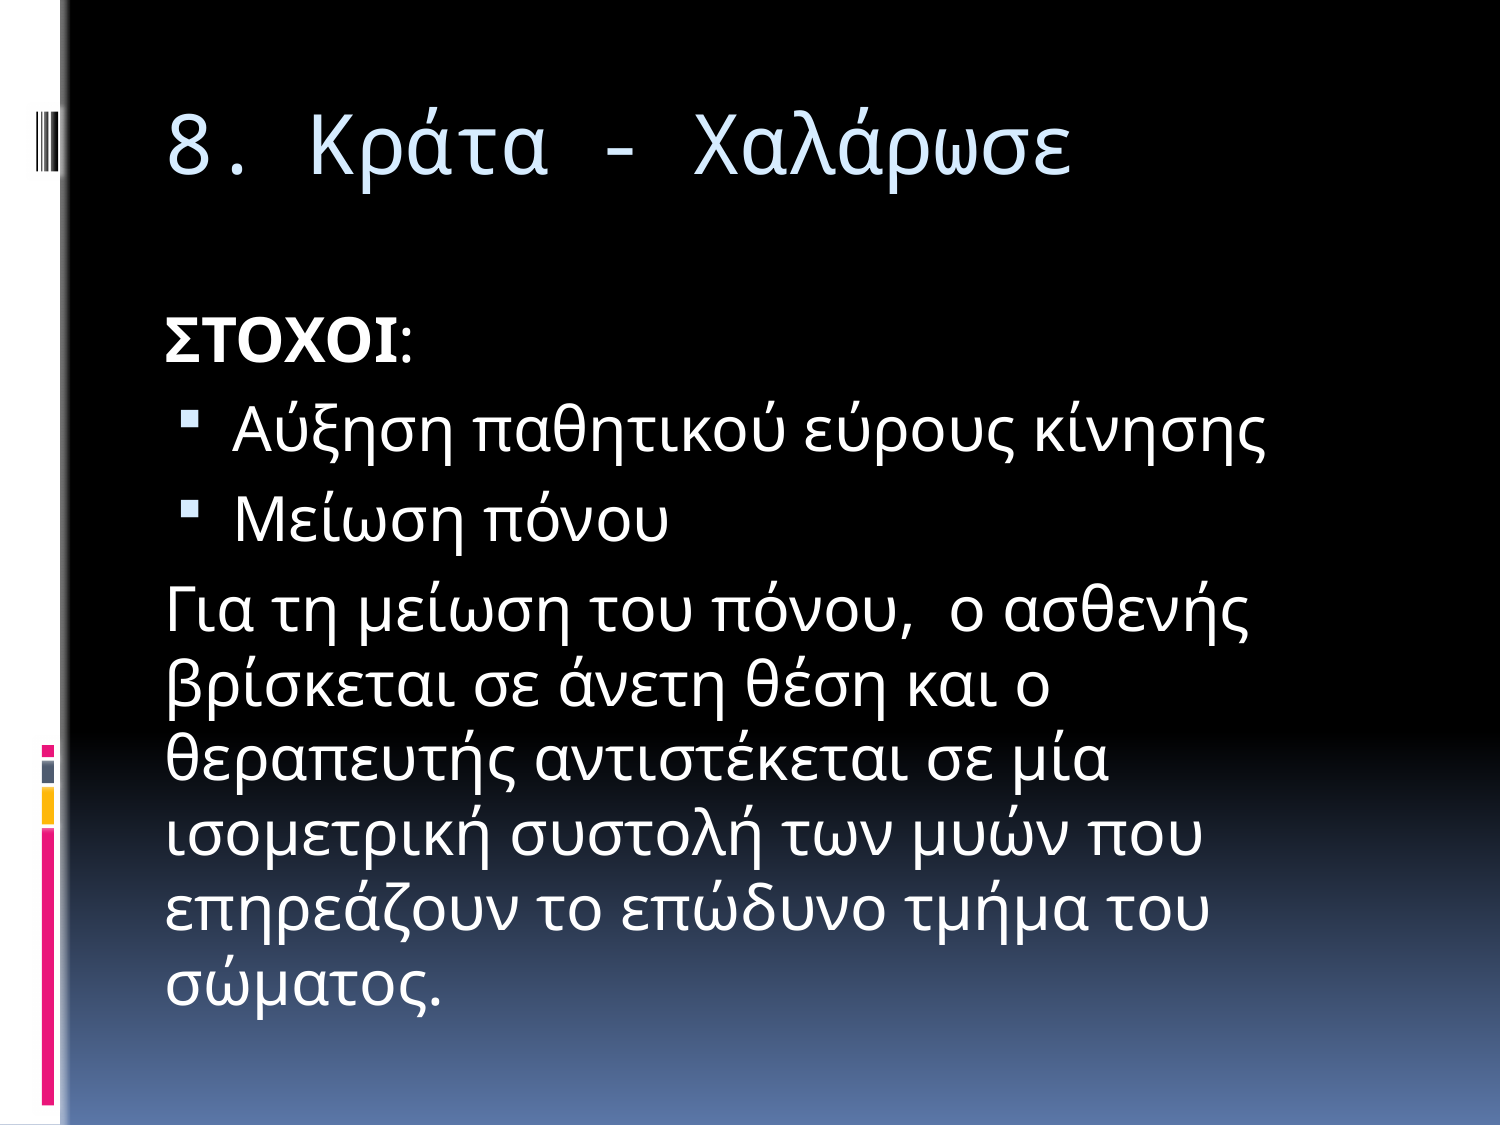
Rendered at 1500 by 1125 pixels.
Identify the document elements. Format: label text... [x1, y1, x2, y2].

title 8. Κράτα - Χαλάρωσε [150, 83, 1425, 234]
list ΣΤΟΧΟΙ: Αύξηση παθητικού εύρους κίνησης Μείωση πόνου Για τη μείωση του πόνου, ο ασθενής βρίσκεται σε άνετη θέση και ο θεραπευτής αντιστέκεται σε μία ισομετρική συστολή των μυών που επηρεάζουν το επώδυνο τμήμα του σώματος. [150, 292, 1425, 1043]
